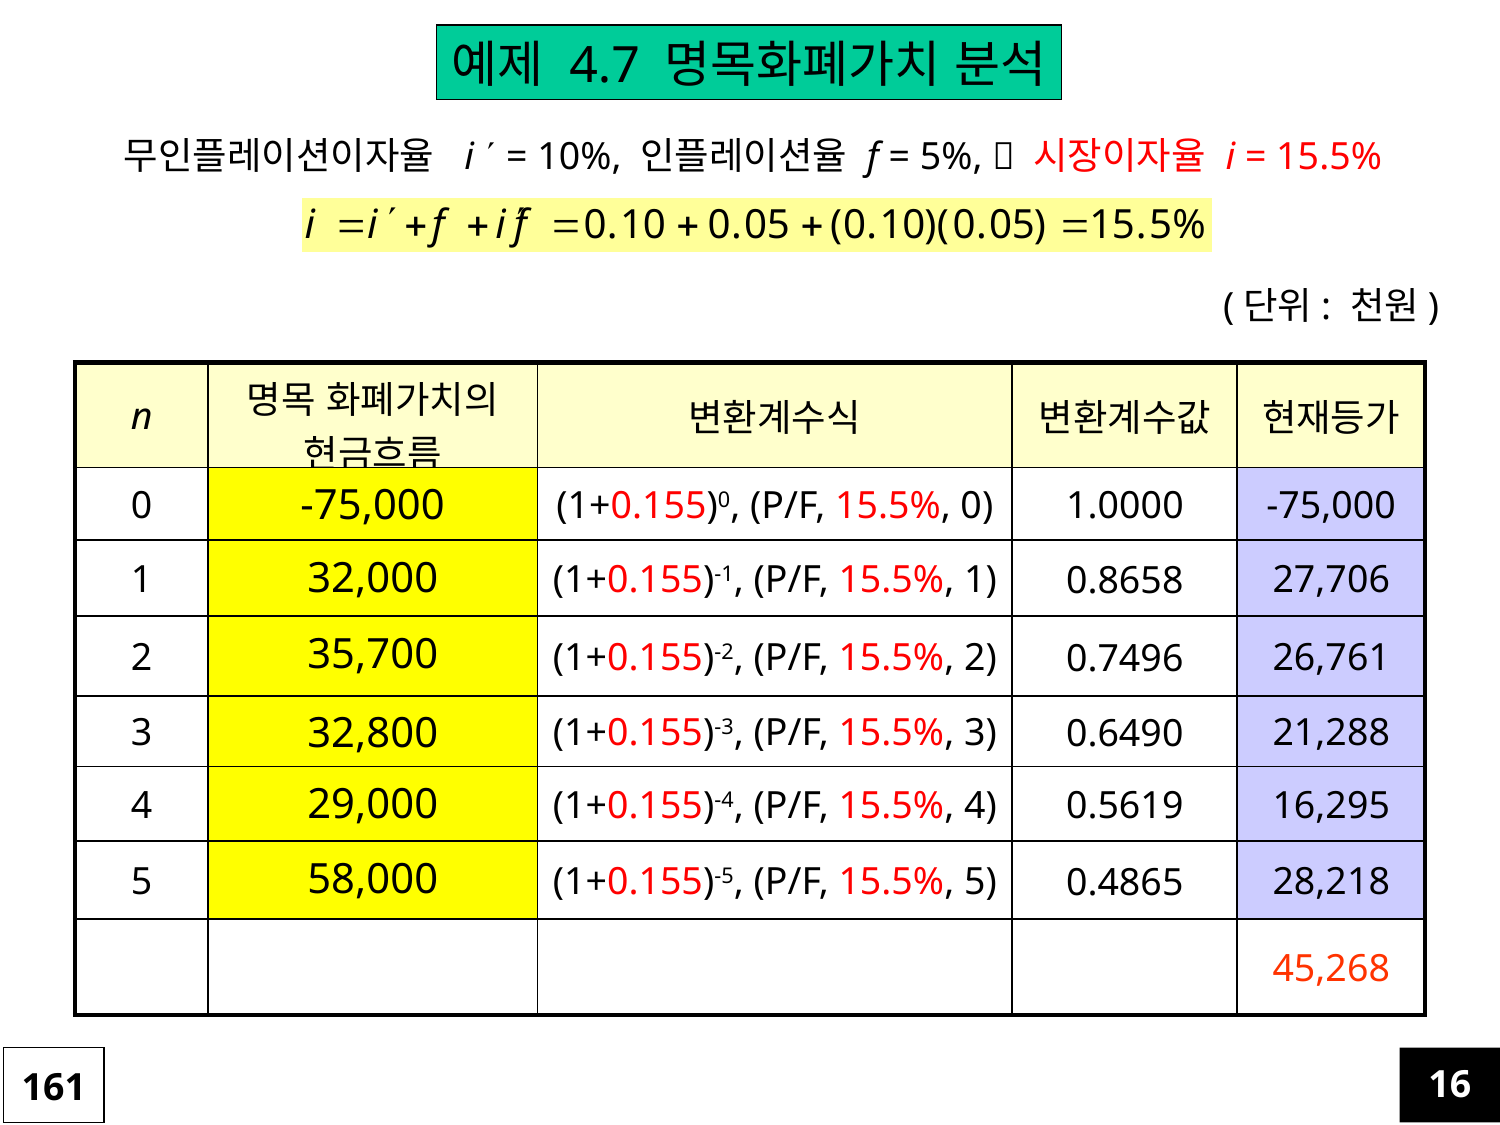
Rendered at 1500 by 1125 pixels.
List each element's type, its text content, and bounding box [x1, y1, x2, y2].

table_cell 5 [77, 842, 207, 918]
table_cell (1+0.155)-2, (P/F, 15.5%, 2) [538, 617, 1011, 695]
table_header 현재등가 [1238, 365, 1423, 467]
table_cell -75,000 [1238, 468, 1423, 539]
table_cell (1+0.155)-3, (P/F, 15.5%, 3) [538, 697, 1011, 766]
text_box 예제 4.7 명목화폐가치 분석 [436, 24, 1062, 100]
table_cell 26,761 [1238, 617, 1423, 695]
table_cell 0.4865 [1013, 842, 1236, 918]
table_cell 27,706 [1238, 541, 1423, 615]
table_cell 1.0000 [1013, 468, 1236, 539]
table_cell 1 [77, 541, 207, 615]
table_cell -75,000 [209, 468, 537, 539]
table_cell 4 [77, 767, 207, 840]
table_cell 16,295 [1238, 767, 1423, 840]
slide_number 16 [1399, 1047, 1500, 1123]
table_cell 0.6490 [1013, 697, 1236, 766]
table_header 변환계수식 [538, 365, 1011, 467]
table_cell [77, 920, 207, 1013]
table_cell 32,000 [209, 541, 537, 615]
table_cell [538, 920, 1011, 1013]
table_cell 0.5619 [1013, 767, 1236, 840]
table_cell 0 [77, 468, 207, 539]
table_cell 3 [77, 697, 207, 766]
text_box (단위: 천원) [1187, 274, 1475, 335]
table_cell (1+0.155)0, (P/F, 15.5%, 0) [538, 468, 1011, 539]
table_cell 2 [77, 617, 207, 695]
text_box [302, 198, 1213, 253]
text_box 무인플레이션이자율 i  = 10%, 인플레이션율 f = 5%,  시장이자율 i = 15.5% [109, 124, 1398, 185]
table_cell 21,288 [1238, 697, 1423, 766]
table_header 변환계수값 [1013, 365, 1236, 467]
table_cell 32,800 [209, 697, 537, 766]
table_cell 35,700 [209, 617, 537, 695]
table_cell (1+0.155)-5, (P/F, 15.5%, 5) [538, 842, 1011, 918]
table_cell [209, 920, 537, 1013]
table_header n [77, 365, 207, 467]
table_cell [1013, 920, 1236, 1013]
table_cell 58,000 [209, 842, 537, 918]
table_header 명목 화폐가치의 현금흐름 [209, 365, 537, 467]
text_box 161 [3, 1047, 104, 1123]
table_cell 0.8658 [1013, 541, 1236, 615]
table_cell 28,218 [1238, 842, 1423, 918]
table_cell 29,000 [209, 767, 537, 840]
table_cell 45,268 [1238, 920, 1423, 1013]
table_cell 0.7496 [1013, 617, 1236, 695]
table_cell (1+0.155)-4, (P/F, 15.5%, 4) [538, 767, 1011, 840]
table_cell (1+0.155)-1, (P/F, 15.5%, 1) [538, 541, 1011, 615]
